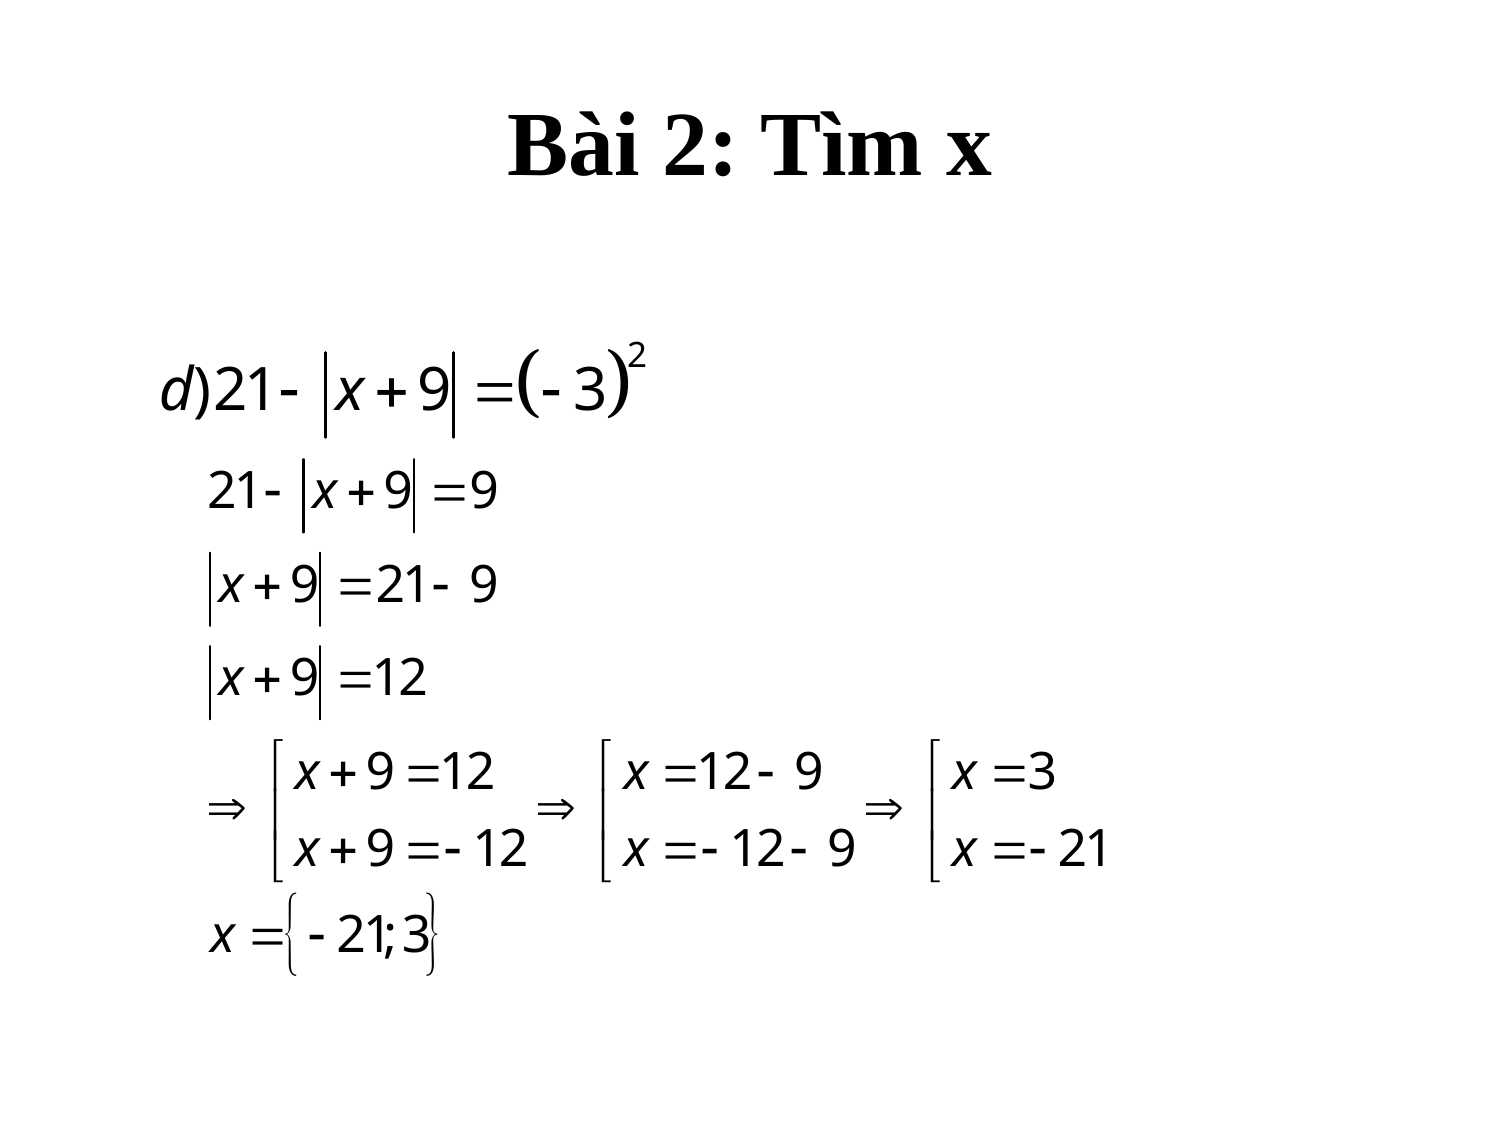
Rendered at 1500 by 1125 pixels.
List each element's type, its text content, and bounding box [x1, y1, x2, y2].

title Bài 2: Tìm x [75, 45, 1425, 233]
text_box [149, 324, 656, 451]
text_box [199, 449, 1114, 989]
